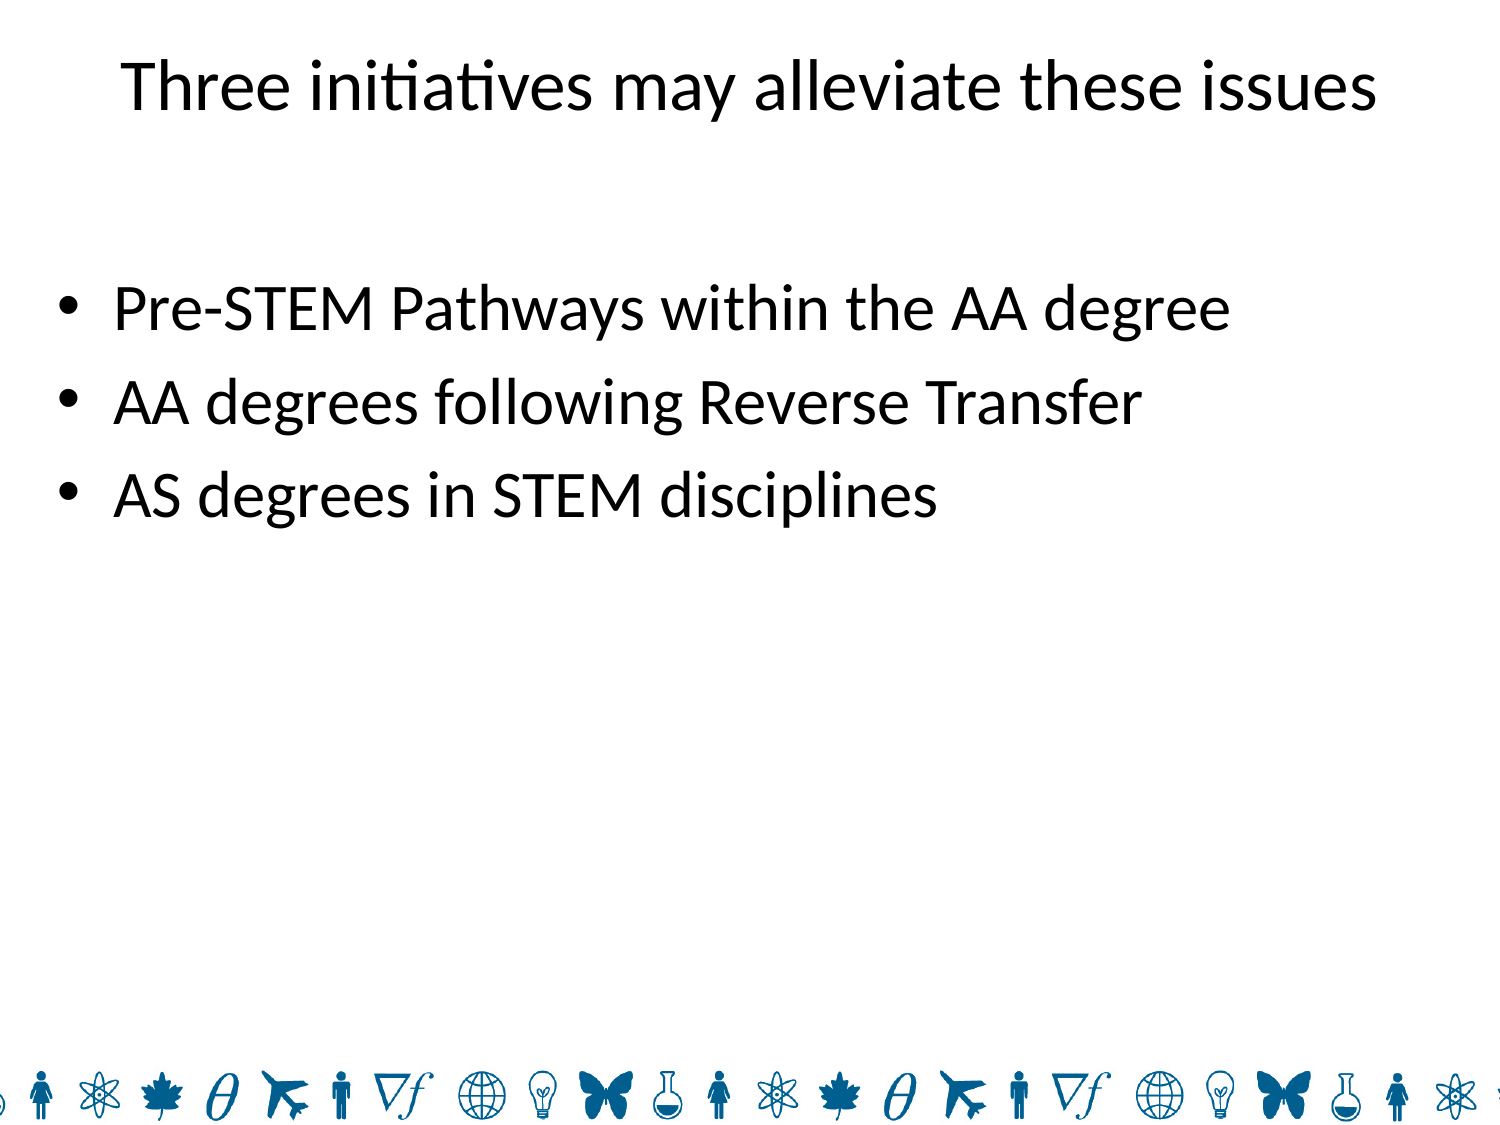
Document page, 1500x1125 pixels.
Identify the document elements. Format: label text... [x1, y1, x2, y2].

picture [0, 1061, 1500, 1123]
list Pre-STEM Pathways within the AA degree AA degrees following Reverse Transfer AS degrees in STEM disciplines [41, 256, 1475, 1060]
title Three initiatives may alleviate these issues [0, 1, 1500, 161]
